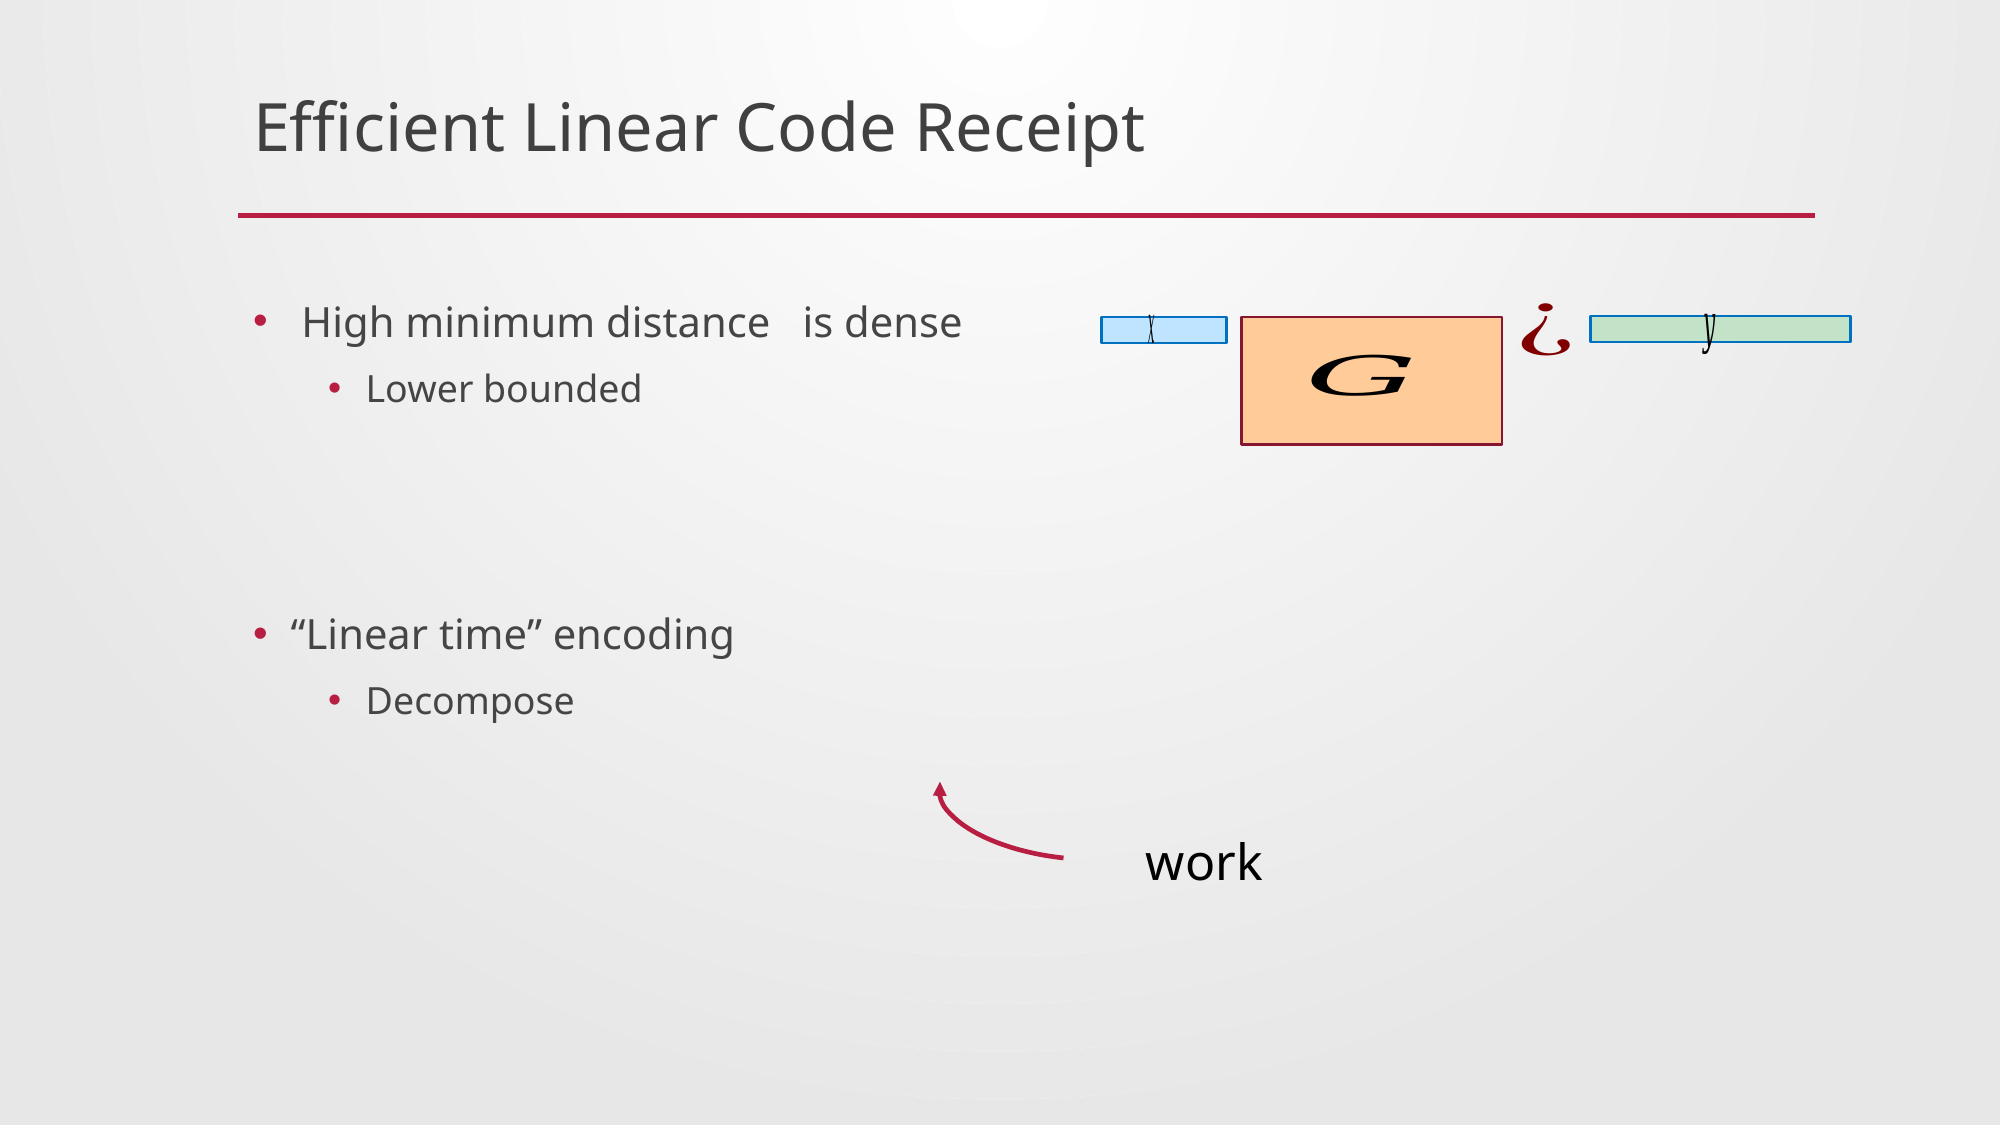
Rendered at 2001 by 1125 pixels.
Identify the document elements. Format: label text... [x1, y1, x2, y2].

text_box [1101, 295, 1227, 357]
title Efficient Linear Code Receipt [238, 86, 1814, 259]
text_box [933, 781, 1070, 859]
text_box [1240, 316, 1503, 446]
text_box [1590, 294, 1851, 356]
